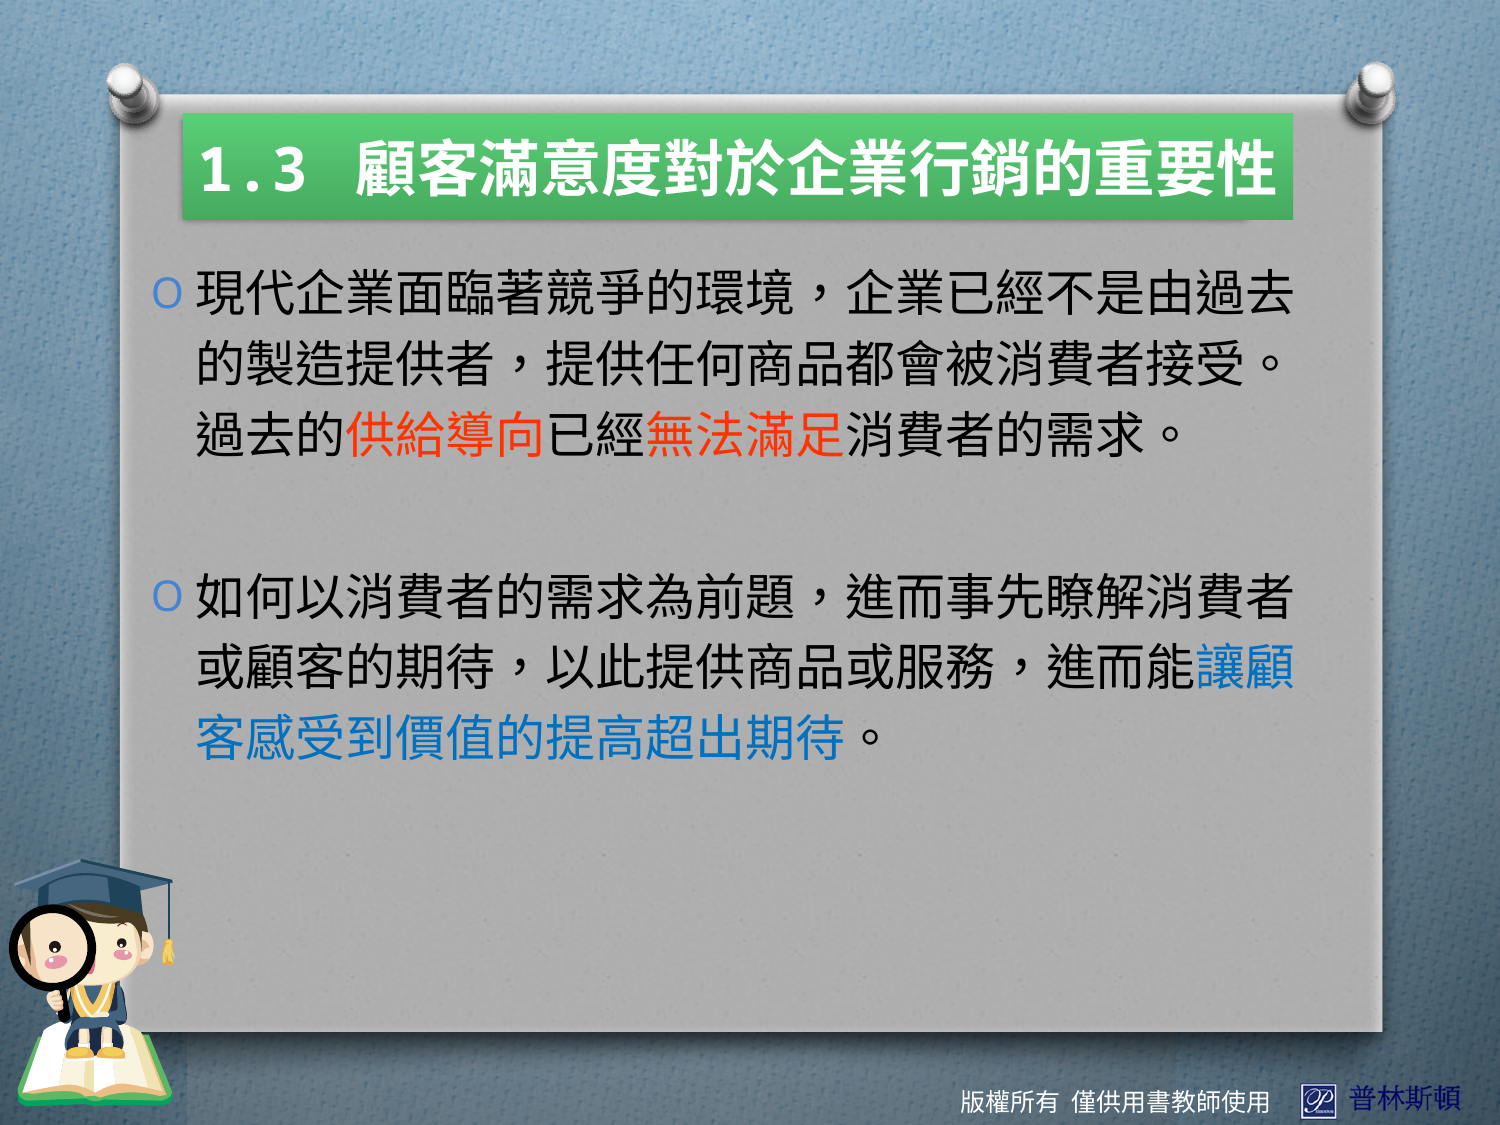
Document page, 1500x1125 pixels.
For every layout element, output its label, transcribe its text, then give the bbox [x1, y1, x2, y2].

picture [75, 29, 198, 153]
picture [1317, 35, 1439, 156]
list 現代企業面臨著競爭的環境，企業已經不是由過去的製造提供者，提供任何商品都會被消費者接受。過去的供給導向已經無法滿足消費者的需求。 如何以消費者的需求為前題，進而事先瞭解消費者或顧客的期待，以此提供商品或服務，進而能讓顧客感受到價值的提高超出期待。 [135, 243, 1353, 1012]
text_box 1.3 顧客滿意度對於企業行銷的重要性 [182, 113, 1294, 220]
picture [1300, 1071, 1482, 1125]
